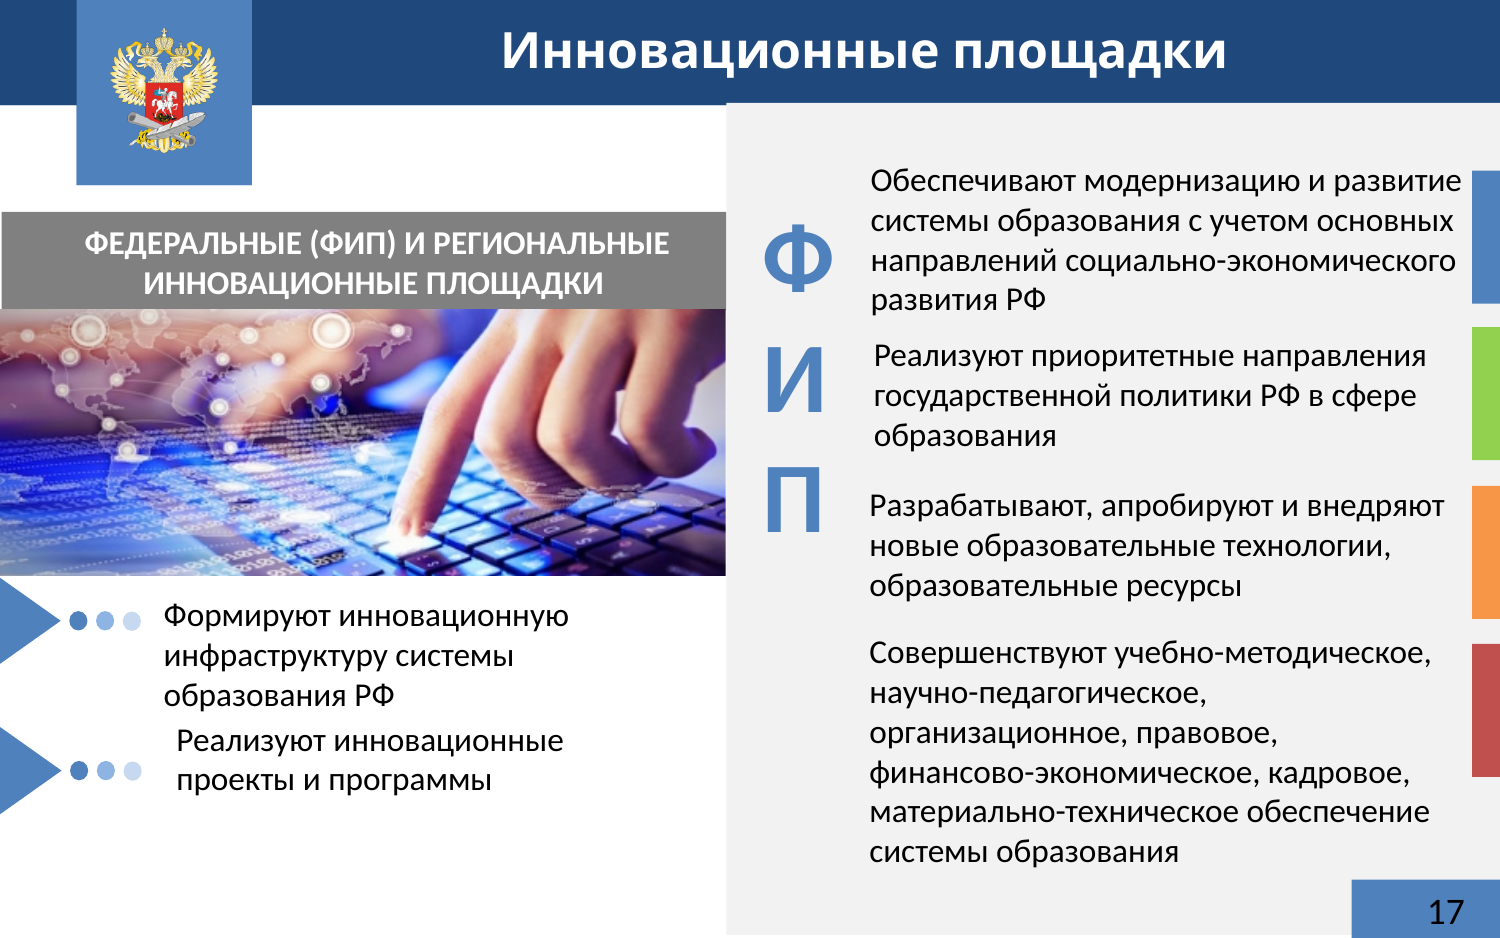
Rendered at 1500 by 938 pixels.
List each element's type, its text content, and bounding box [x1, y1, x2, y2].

text_box Разрабатывают, апробируют и внедряют новые образовательные технологии, образовательные ресурсы [854, 476, 1461, 611]
text_box ФИП [747, 185, 819, 560]
text_box Формируют инновационную инфраструктуру системы образования РФ [148, 586, 660, 721]
picture [110, 28, 218, 153]
text_box Совершенствуют учебно-методическое, научно-педагогическое, организационное, правовое, финансово-экономическое, кадровое, материально-техническое обеспечение системы образования [854, 622, 1460, 877]
text_box [0, 210, 724, 307]
text_box [1349, 878, 1500, 938]
picture [0, 308, 726, 576]
text_box Обеспечивают модернизацию и развитие системы образования с учетом основных направлений социально-экономического развития РФ [855, 150, 1500, 325]
text_box ФЕДЕРАЛЬНЫЕ (ФИП) И РЕГИОНАЛЬНЫЕ ИННОВАЦИОННЫЕ ПЛОЩАДКИ [49, 214, 706, 307]
text_box [724, 101, 1500, 937]
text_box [1471, 170, 1500, 778]
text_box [0, 585, 142, 665]
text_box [0, 726, 142, 815]
slide_number 17 [1405, 885, 1480, 935]
text_box Реализуют инновационные проекты и программы [161, 710, 594, 805]
text_box Реализуют приоритетные направления государственной политики РФ в сфере образования [859, 325, 1466, 461]
text_box Инновационные площадки [242, 11, 1500, 87]
